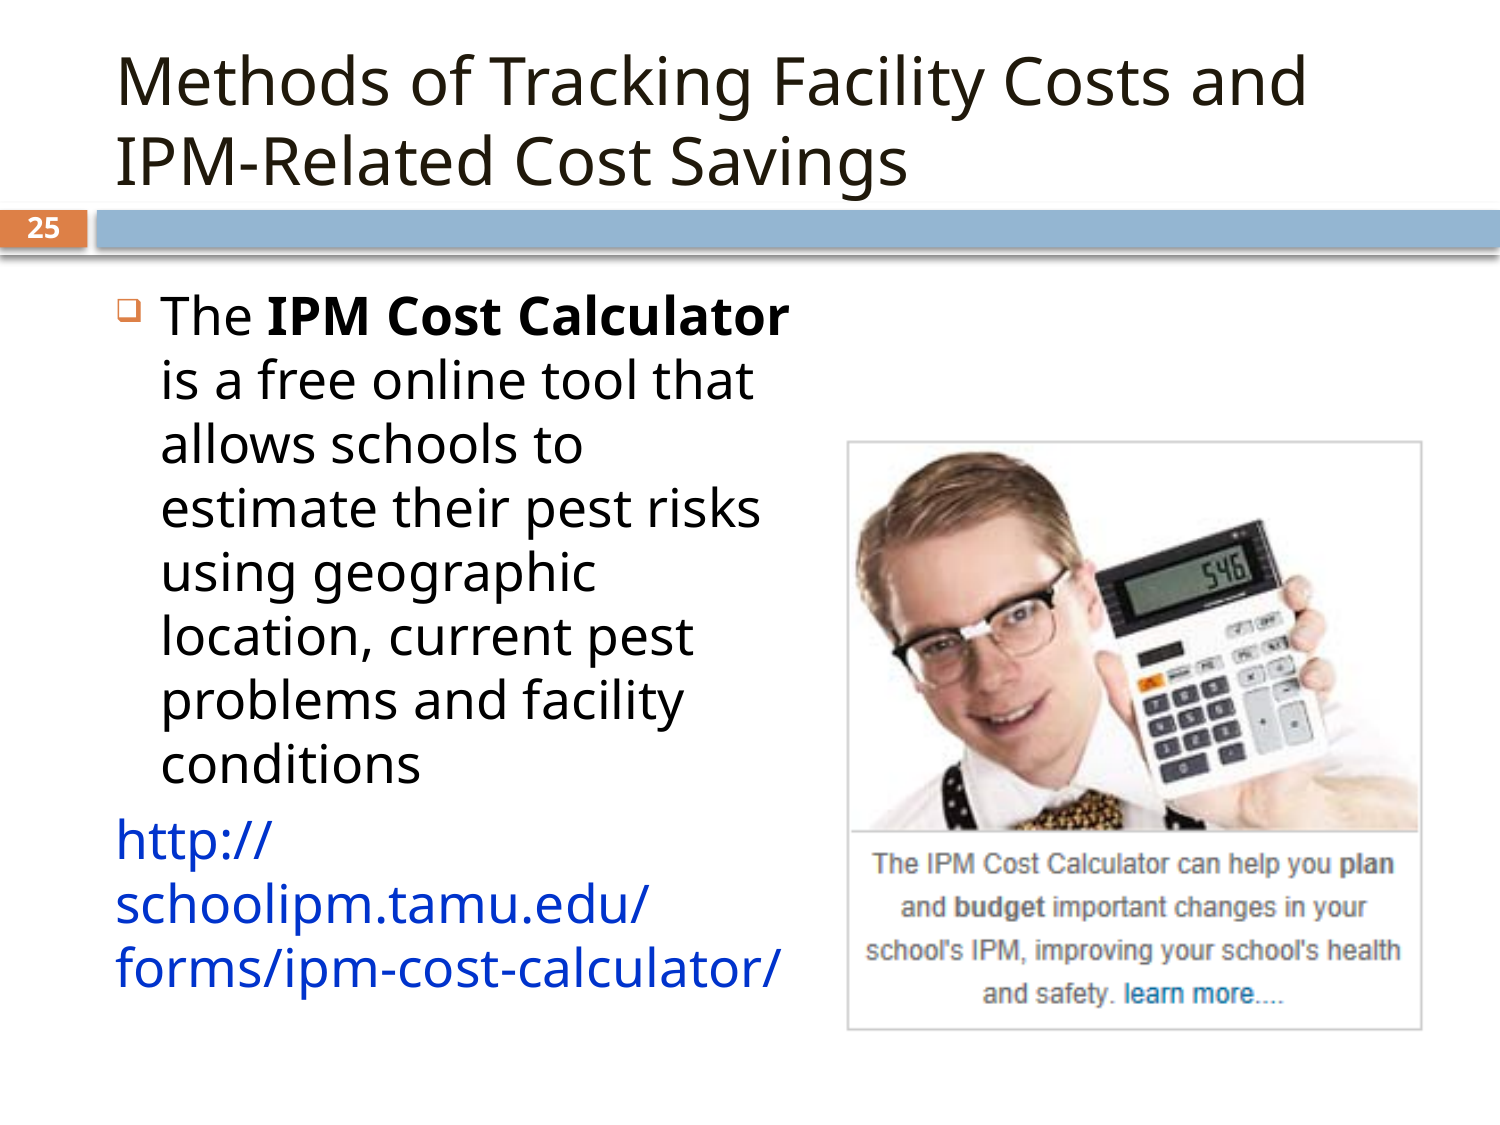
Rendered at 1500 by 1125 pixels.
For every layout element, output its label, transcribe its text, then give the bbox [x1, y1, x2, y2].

slide_number 25 [0, 208, 88, 249]
picture [840, 437, 1439, 1041]
list The IPM Cost Calculator is a free online tool that allows schools to estimate their pest risks using geographic location, current pest problems and facility conditions http://schoolipm.tamu.edu/forms/ipm-cost-calculator/ [100, 275, 825, 1013]
title Methods of Tracking Facility Costs and IPM-Related Cost Savings [100, 37, 1438, 200]
